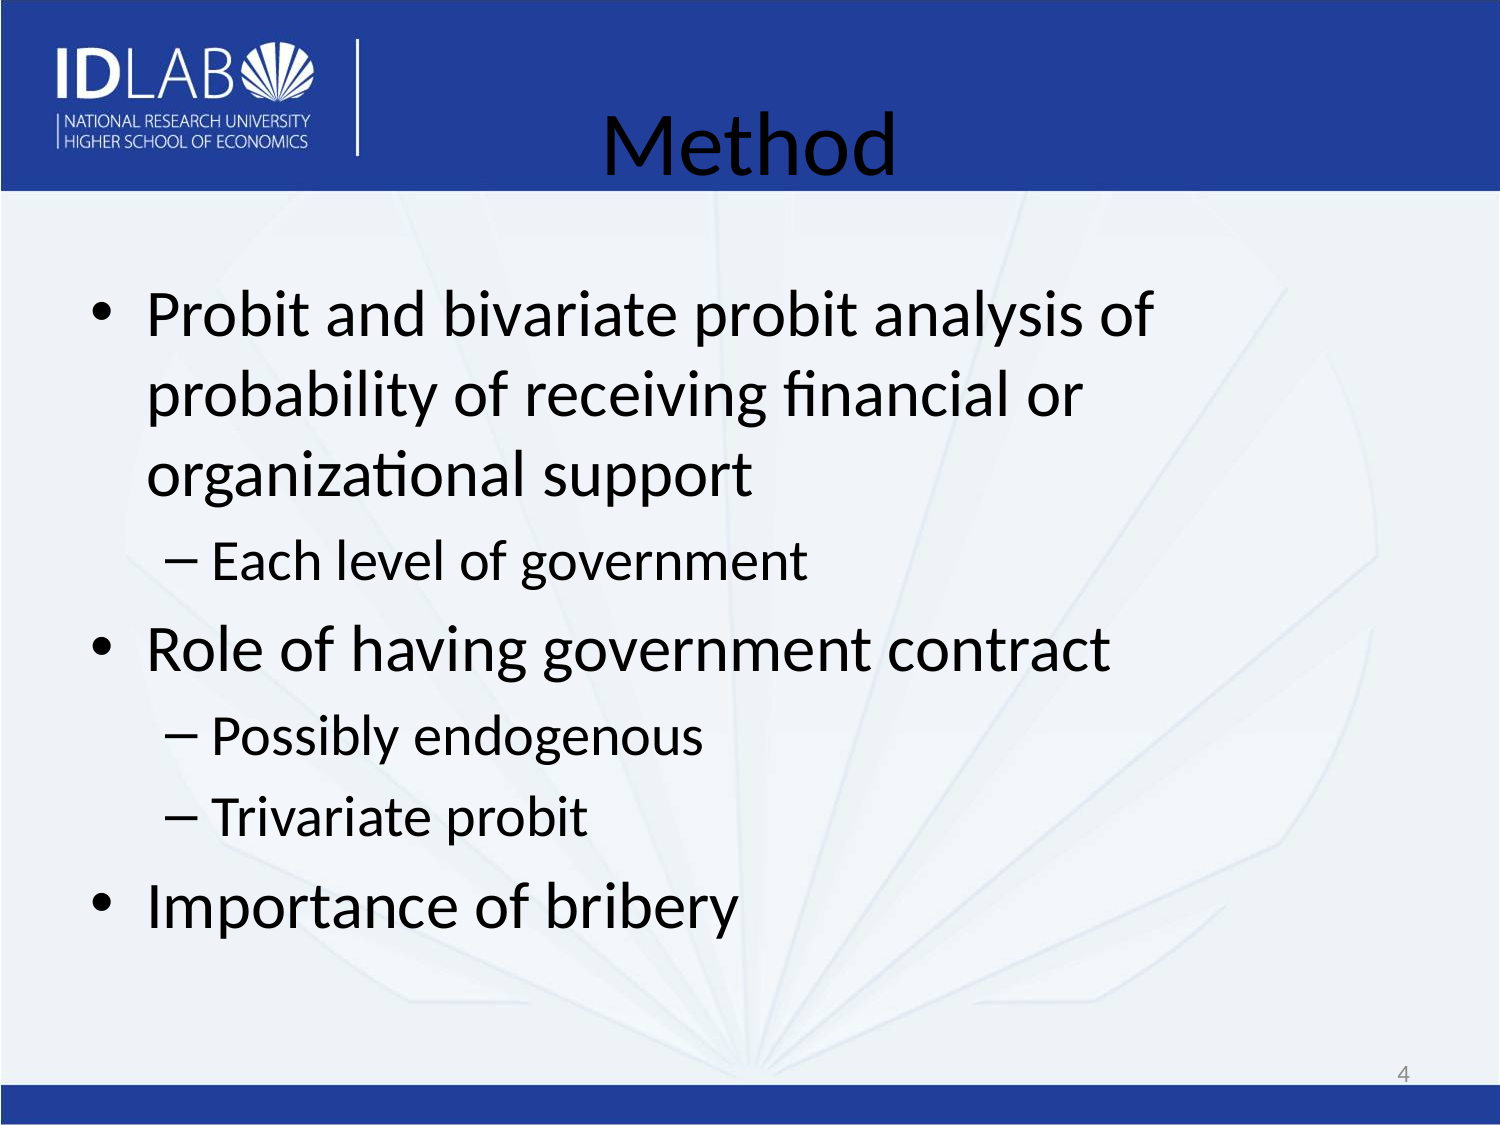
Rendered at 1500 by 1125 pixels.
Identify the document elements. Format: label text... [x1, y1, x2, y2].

list Probit and bivariate probit analysis of probability of receiving financial or organizational support Each level of government Role of having government contract Possibly endogenous Trivariate probit Importance of bribery [75, 262, 1425, 1005]
title Method [75, 45, 1425, 233]
slide_number 4 [1074, 1042, 1425, 1103]
picture [0, 0, 1500, 1125]
